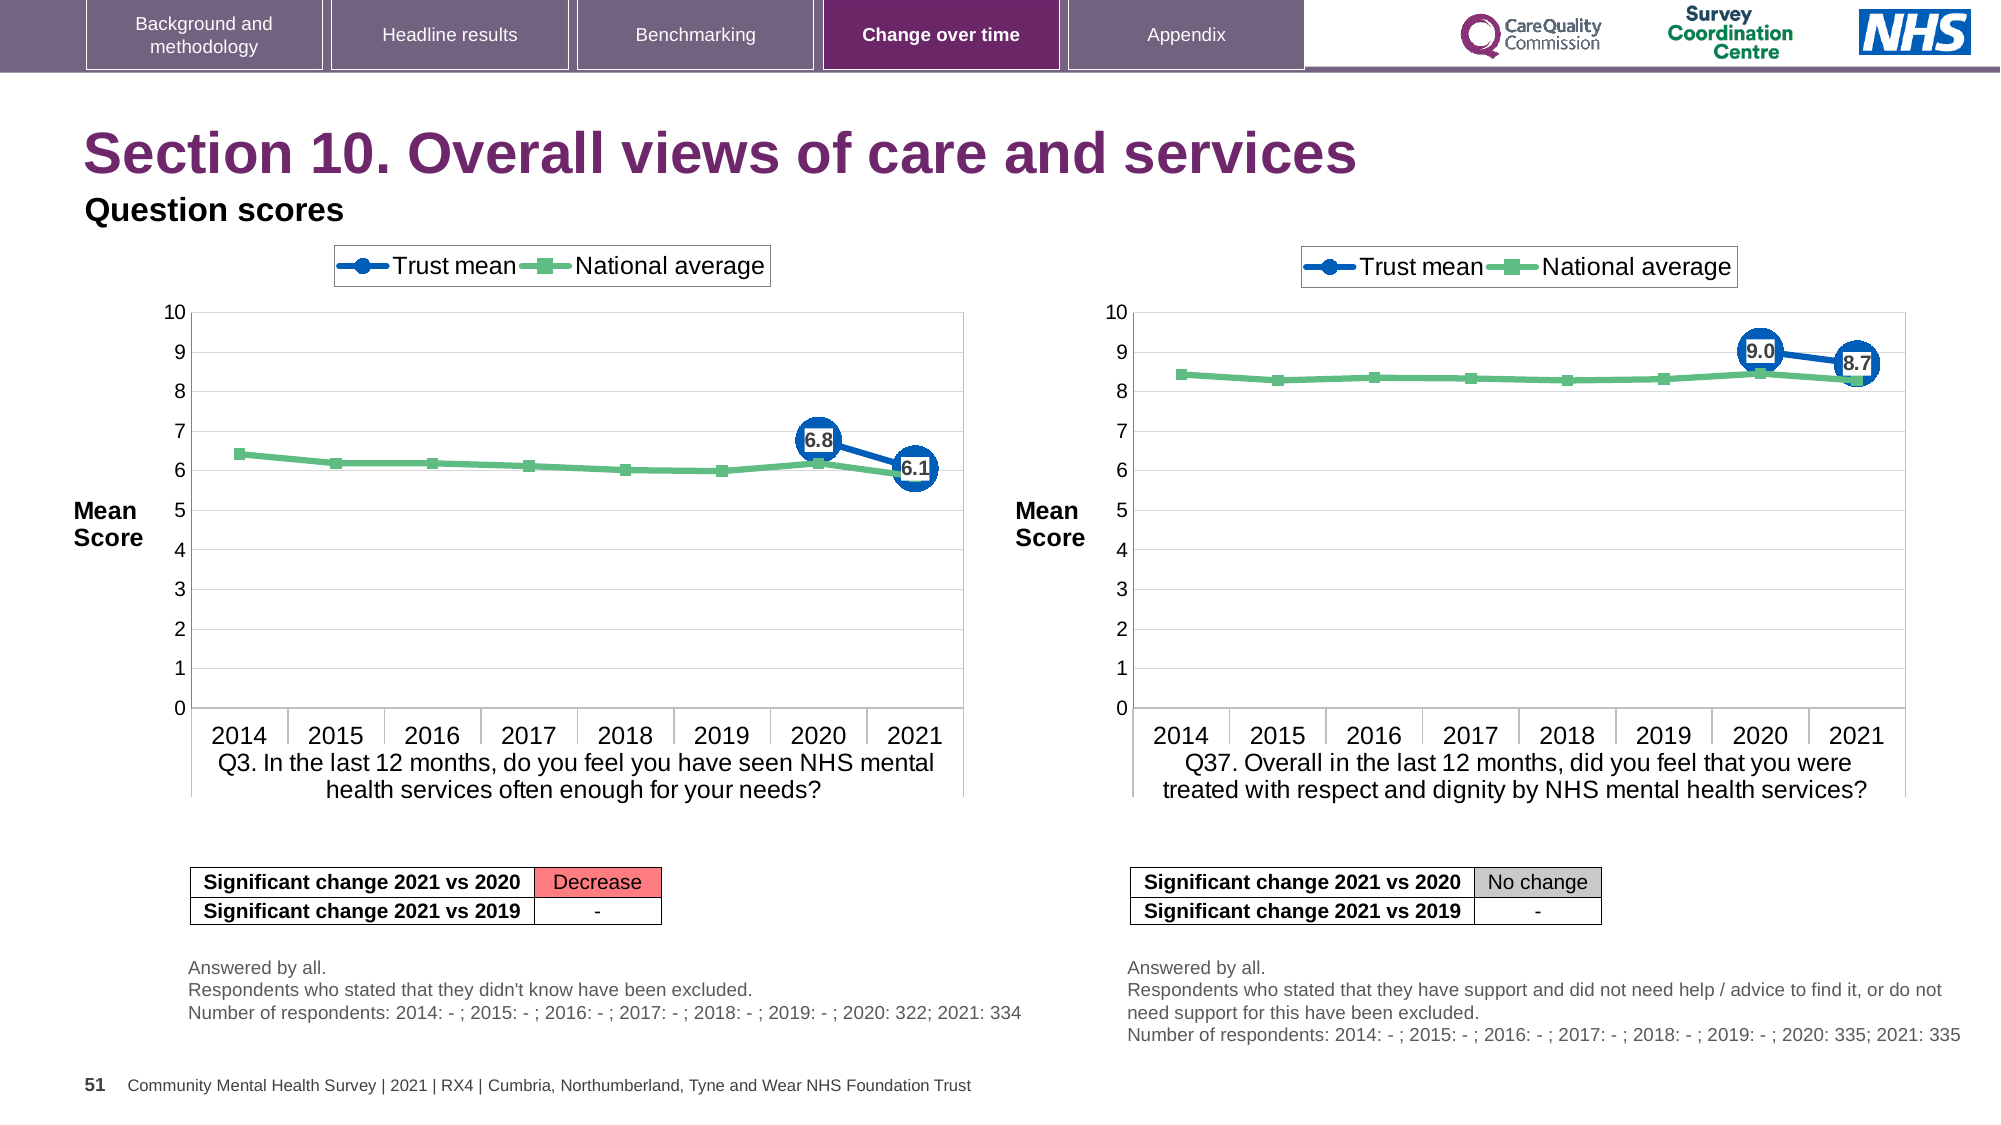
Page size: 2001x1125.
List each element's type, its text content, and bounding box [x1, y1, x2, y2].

title Section 10. Overall views of care and services [68, 100, 1942, 209]
chart [1010, 240, 1908, 858]
text_box Answered by all. Respondents who stated that they have support and did not need help / advice to find it, or do not need support for this have been excluded. Number of respondents: 2014: - ; 2015: - ; 2016: - ; 2017: - ; 2018: - ; 2019: - ; 2020: 335; 2021: 335 [1112, 948, 2000, 1053]
picture [1460, 13, 1602, 59]
chart [68, 240, 966, 858]
text_box Answered by all. Respondents who stated that they didn't know have been excluded. Number of respondents: 2014: - ; 2015: - ; 2016: - ; 2017: - ; 2018: - ; 2019: - ; 2020: 322; 2021: 334 [173, 948, 1061, 1031]
table_header No change [1475, 868, 1601, 897]
text_box Question scores [84, 185, 1864, 229]
table_cell Significant change 2021 vs 2019 [191, 898, 534, 924]
table_cell Significant change 2021 vs 2019 [1131, 898, 1474, 924]
table_header Significant change 2021 vs 2020 [191, 868, 534, 897]
table_header Significant change 2021 vs 2020 [1131, 868, 1474, 897]
table_cell - [535, 898, 661, 924]
table_header Decrease [535, 868, 661, 897]
text_box 51 [84, 1065, 122, 1125]
picture [1859, 9, 1971, 55]
picture [1666, 3, 1794, 61]
table_cell - [1475, 898, 1601, 924]
